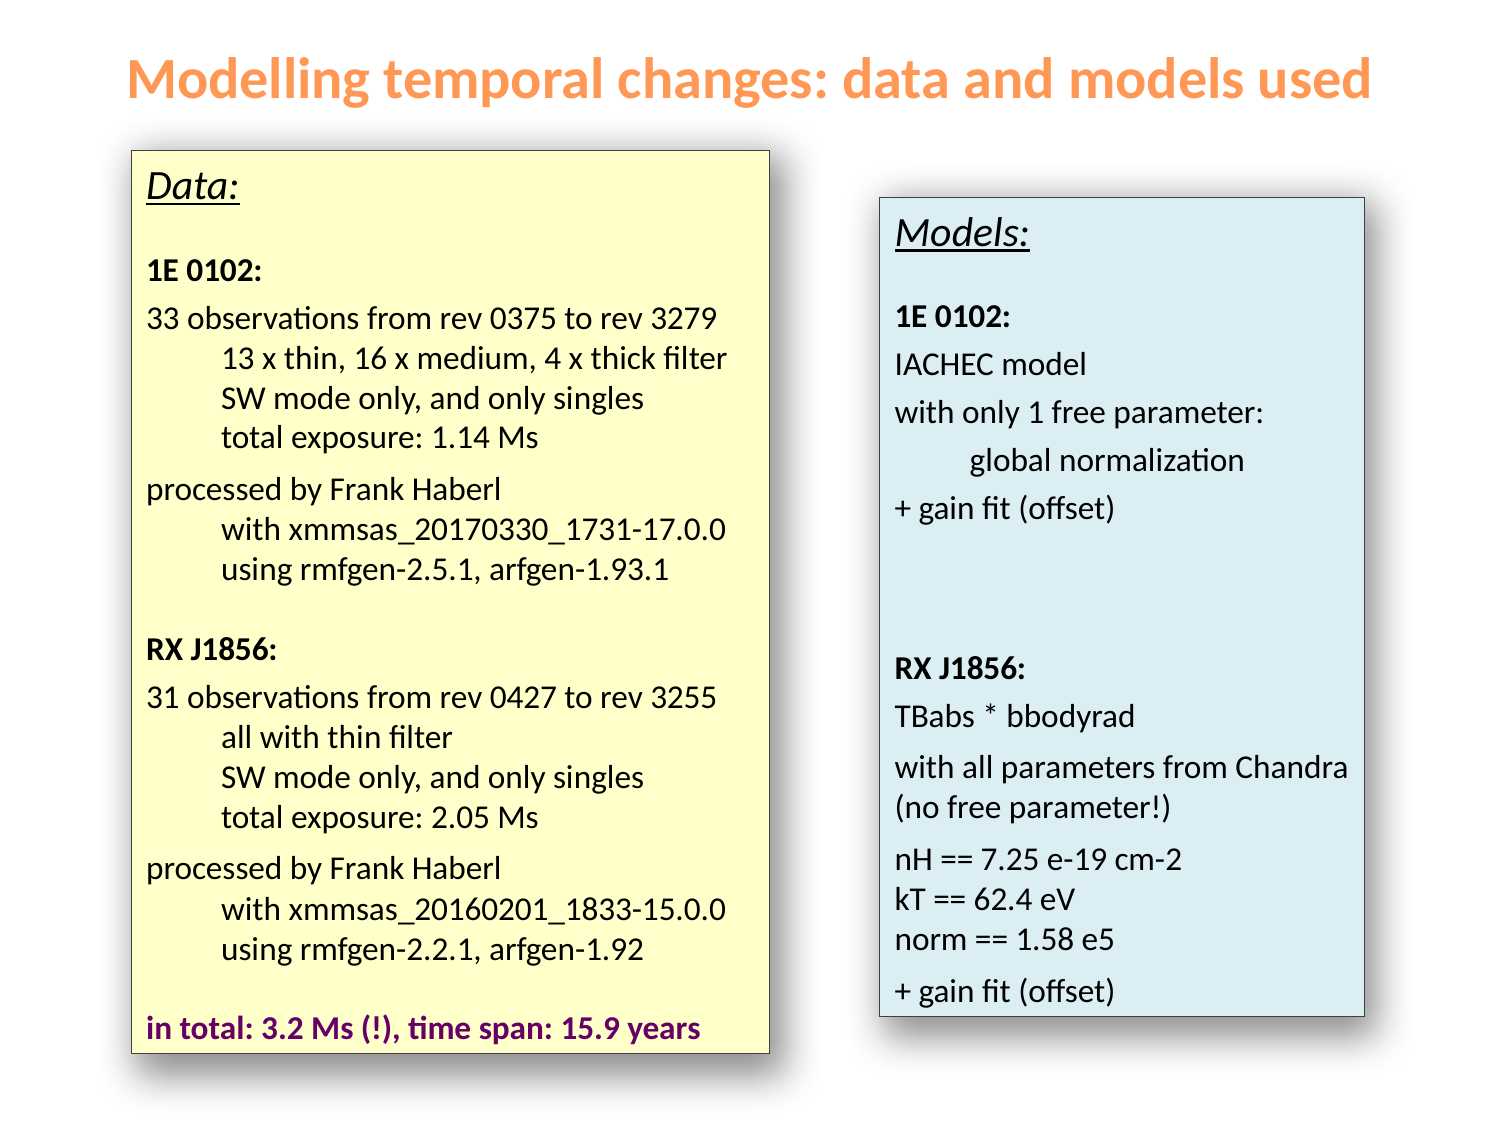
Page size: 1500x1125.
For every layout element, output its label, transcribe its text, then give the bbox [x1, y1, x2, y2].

text_box Models: 1E 0102: IACHEC model with only 1 free parameter: global normalization + gain fit (offset) RX J1856: TBabs * bbodyrad with all parameters from Chandra (no free parameter!) nH == 7.25 e-19 cm-2 kT == 62.4 eV norm == 1.58 e5 + gain fit (offset) [879, 197, 1365, 1017]
text_box Data: 1E 0102: 33 observations from rev 0375 to rev 3279 13 x thin, 16 x medium, 4 x thick filter SW mode only, and only singles total exposure: 1.14 Ms processed by Frank Haberl with xmmsas_20170330_1731-17.0.0 using rmfgen-2.5.1, arfgen-1.93.1 RX J1856: 31 observations from rev 0427 to rev 3255 all with thin filter SW mode only, and only singles total exposure: 2.05 Ms processed by Frank Haberl with xmmsas_20160201_1833-15.0.0 using rmfgen-2.2.1, arfgen-1.92 in total: 3.2 Ms (!), time span: 15.9 years [131, 150, 770, 1054]
text_box Modelling temporal changes: data and models used [0, 32, 1500, 118]
